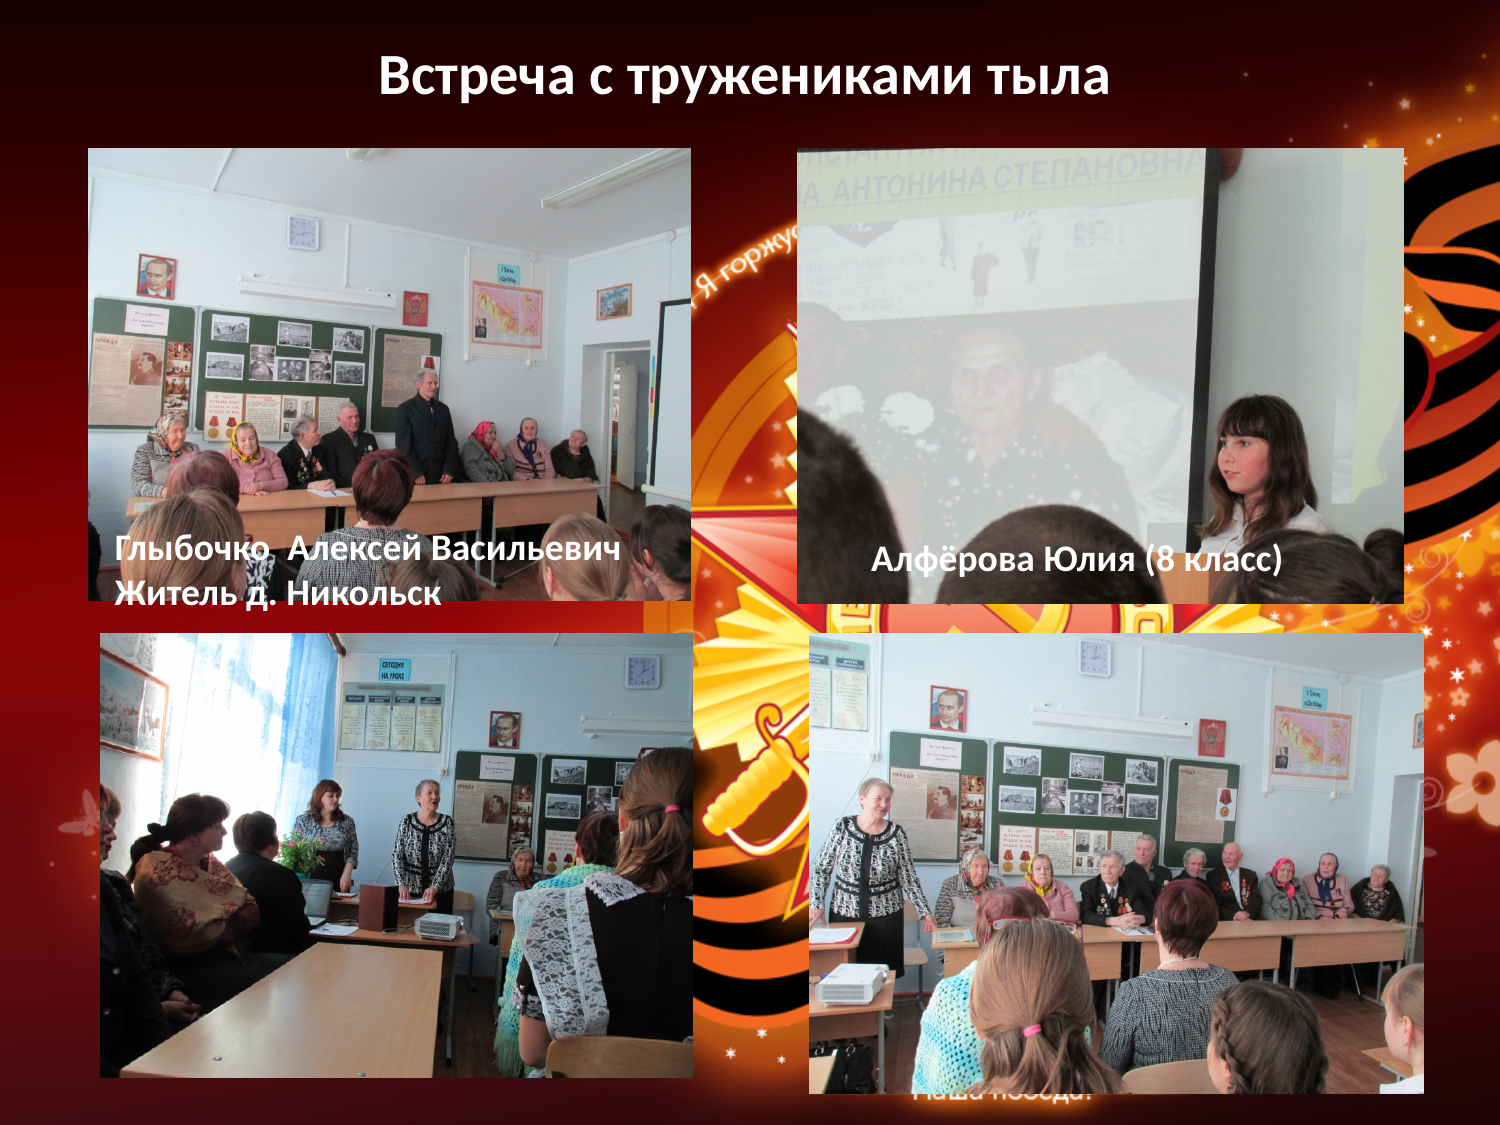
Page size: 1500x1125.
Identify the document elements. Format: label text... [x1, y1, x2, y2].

title Встреча с тружениками тыла [76, 0, 1427, 143]
text_box Глыбочко Алексей Васильевич Житель д. Никольск [100, 608, 680, 620]
picture [0, 0, 1500, 1125]
